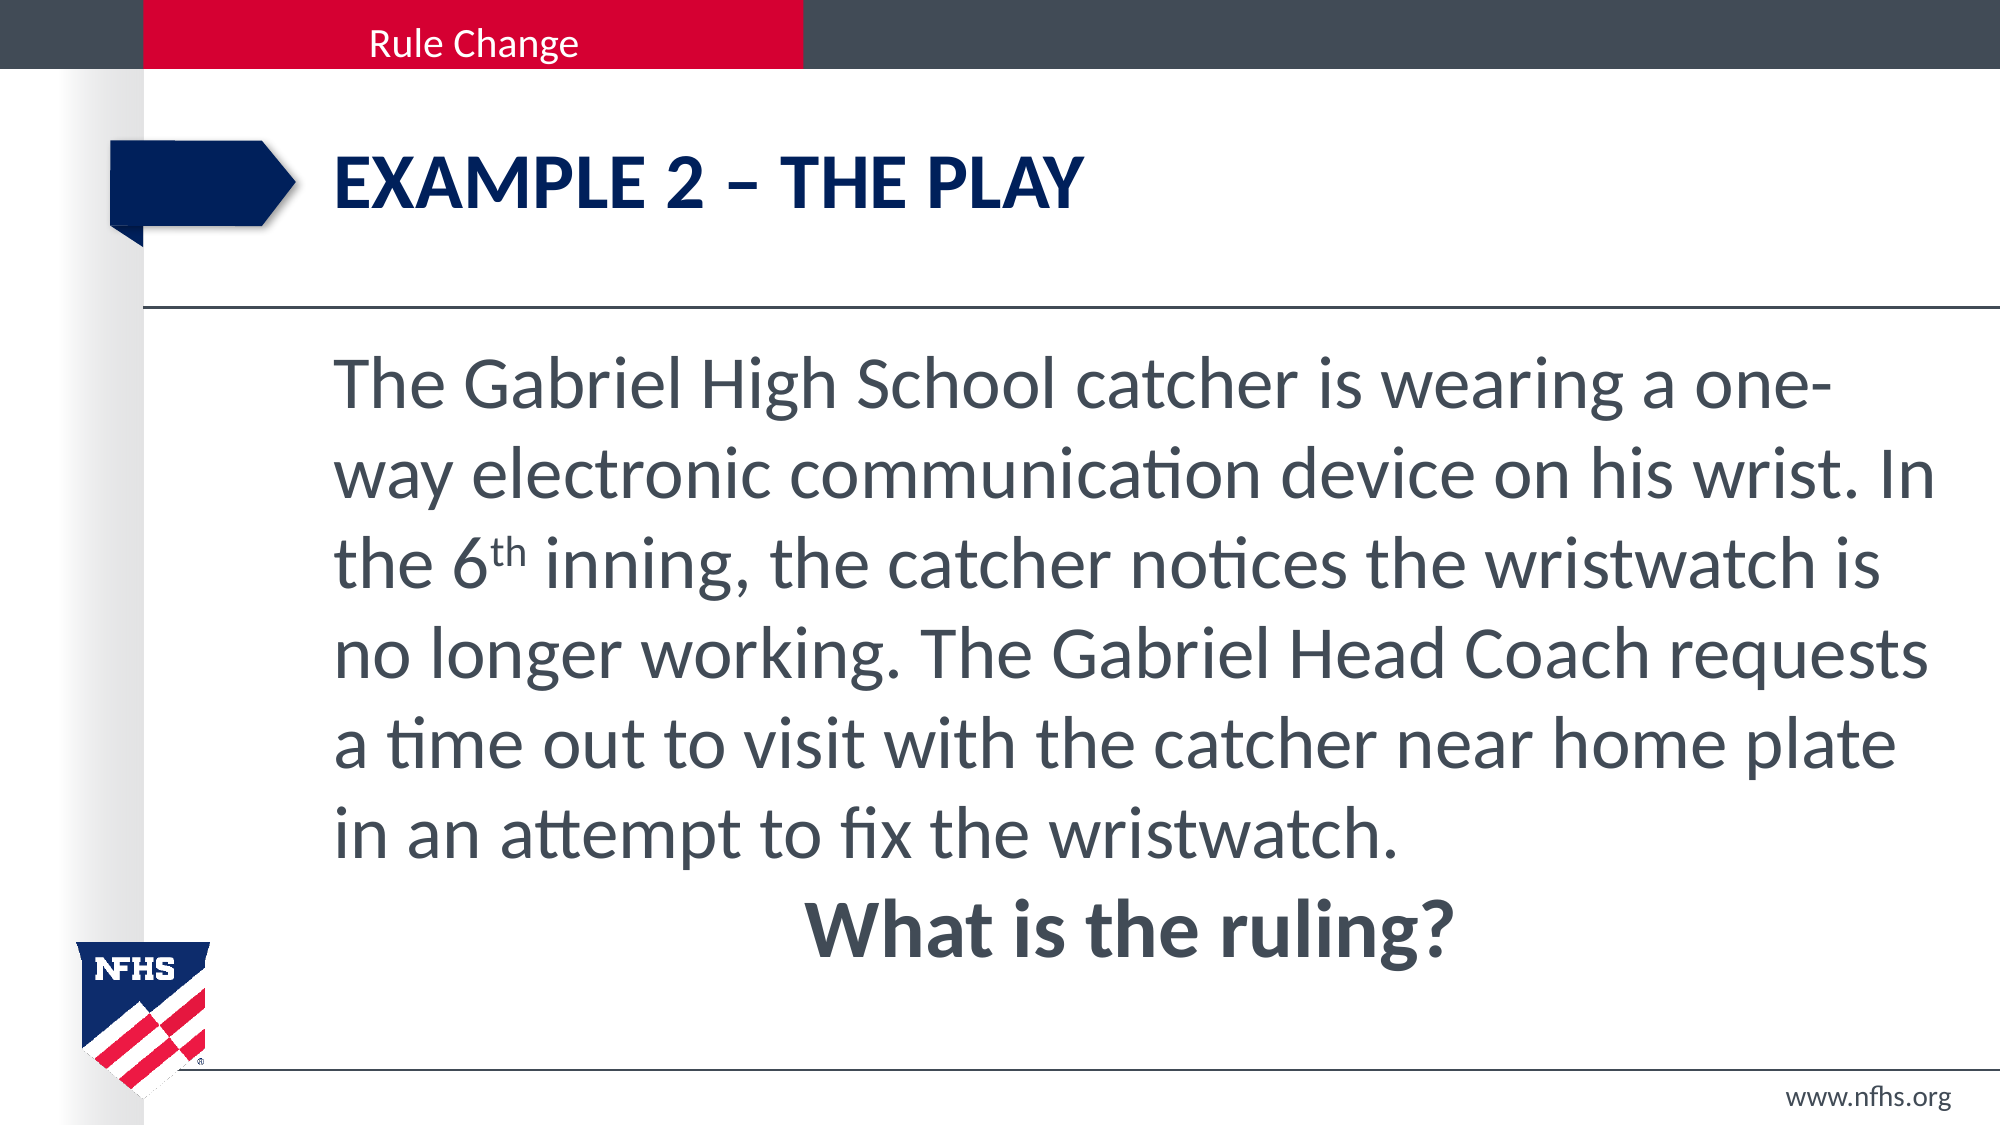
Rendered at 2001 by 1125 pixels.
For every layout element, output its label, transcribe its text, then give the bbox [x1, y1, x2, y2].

title Example 2 – The Play [318, 85, 1964, 285]
footer www.nfhs.org [1639, 1070, 1967, 1119]
list The Gabriel High School catcher is wearing a one-way electronic communication device on his wrist. In the 6th inning, the catcher notices the wristwatch is no longer working. The Gabriel Head Coach requests a time out to visit with the catcher near home plate in an attempt to fix the wristwatch. What is the ruling? [318, 326, 1964, 1039]
picture [76, 942, 210, 1099]
